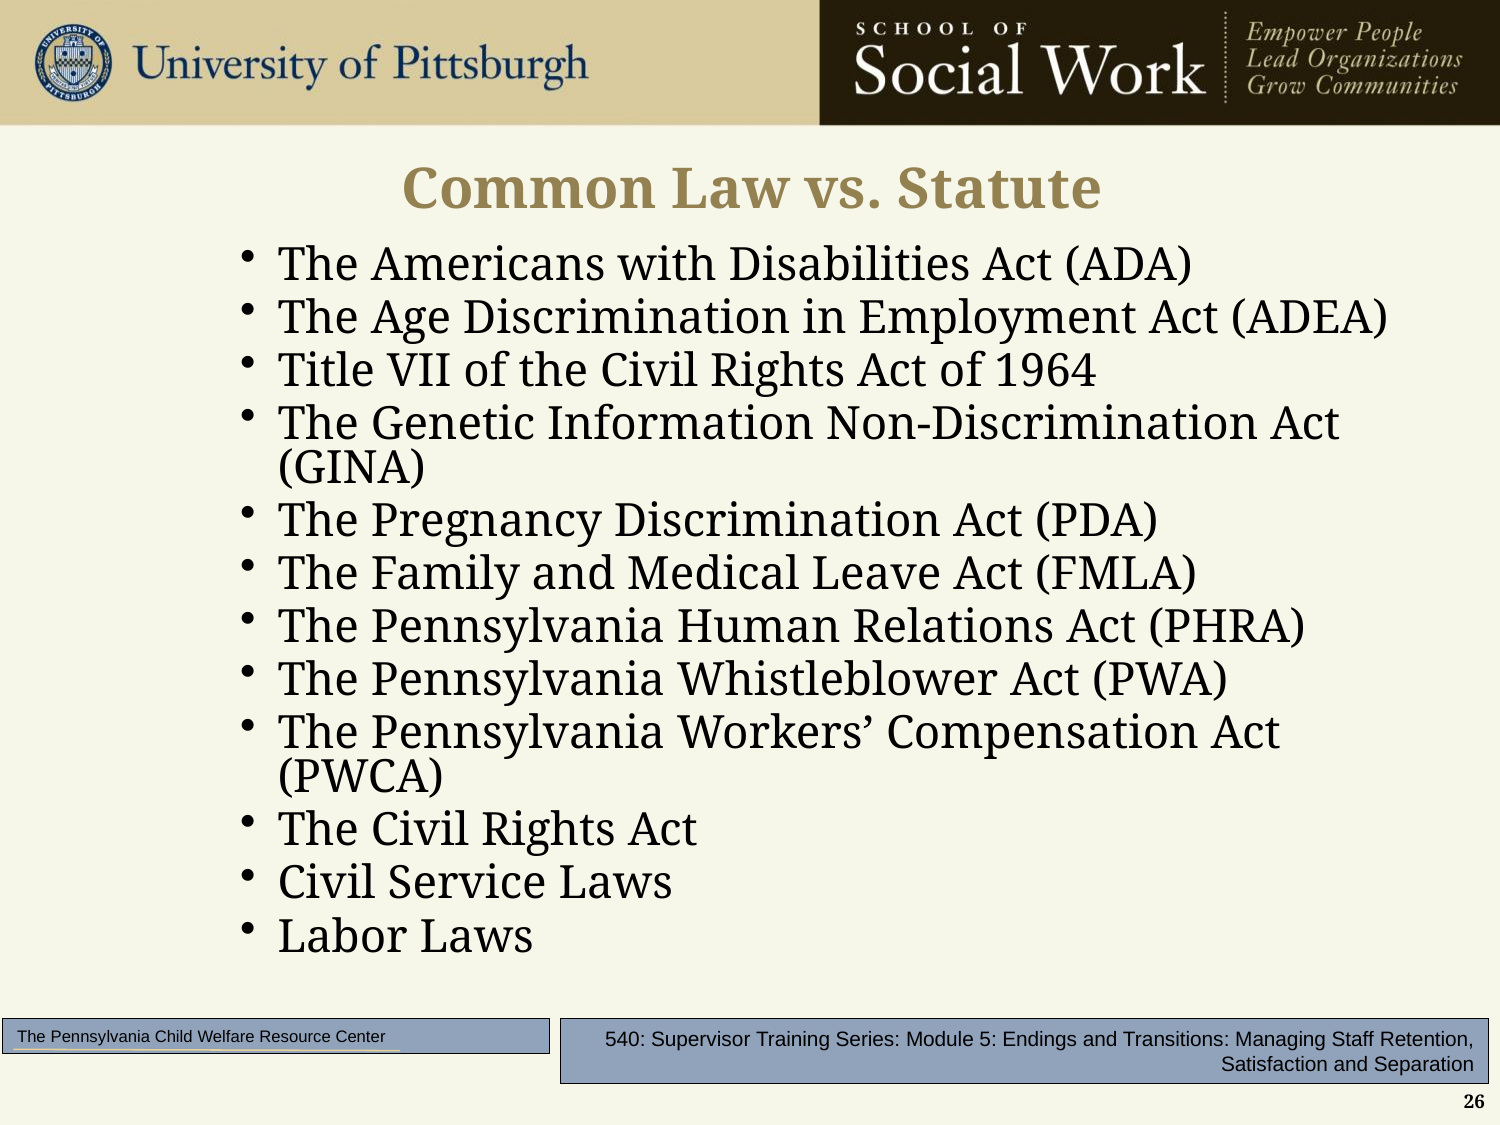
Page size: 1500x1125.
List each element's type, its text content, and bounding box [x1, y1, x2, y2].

slide_number 26 [1332, 1087, 1500, 1119]
title Common Law vs. Statute [76, 137, 1428, 235]
picture [0, 0, 1500, 1125]
list The Americans with Disabilities Act (ADA) The Age Discrimination in Employment Act (ADEA) Title VII of the Civil Rights Act of 1964 The Genetic Information Non-Discrimination Act (GINA) The Pregnancy Discrimination Act (PDA) The Family and Medical Leave Act (FMLA) The Pennsylvania Human Relations Act (PHRA) The Pennsylvania Whistleblower Act (PWA) The Pennsylvania Workers’ Compensation Act (PWCA) The Civil Rights Act Civil Service Laws Labor Laws [74, 237, 1426, 1011]
